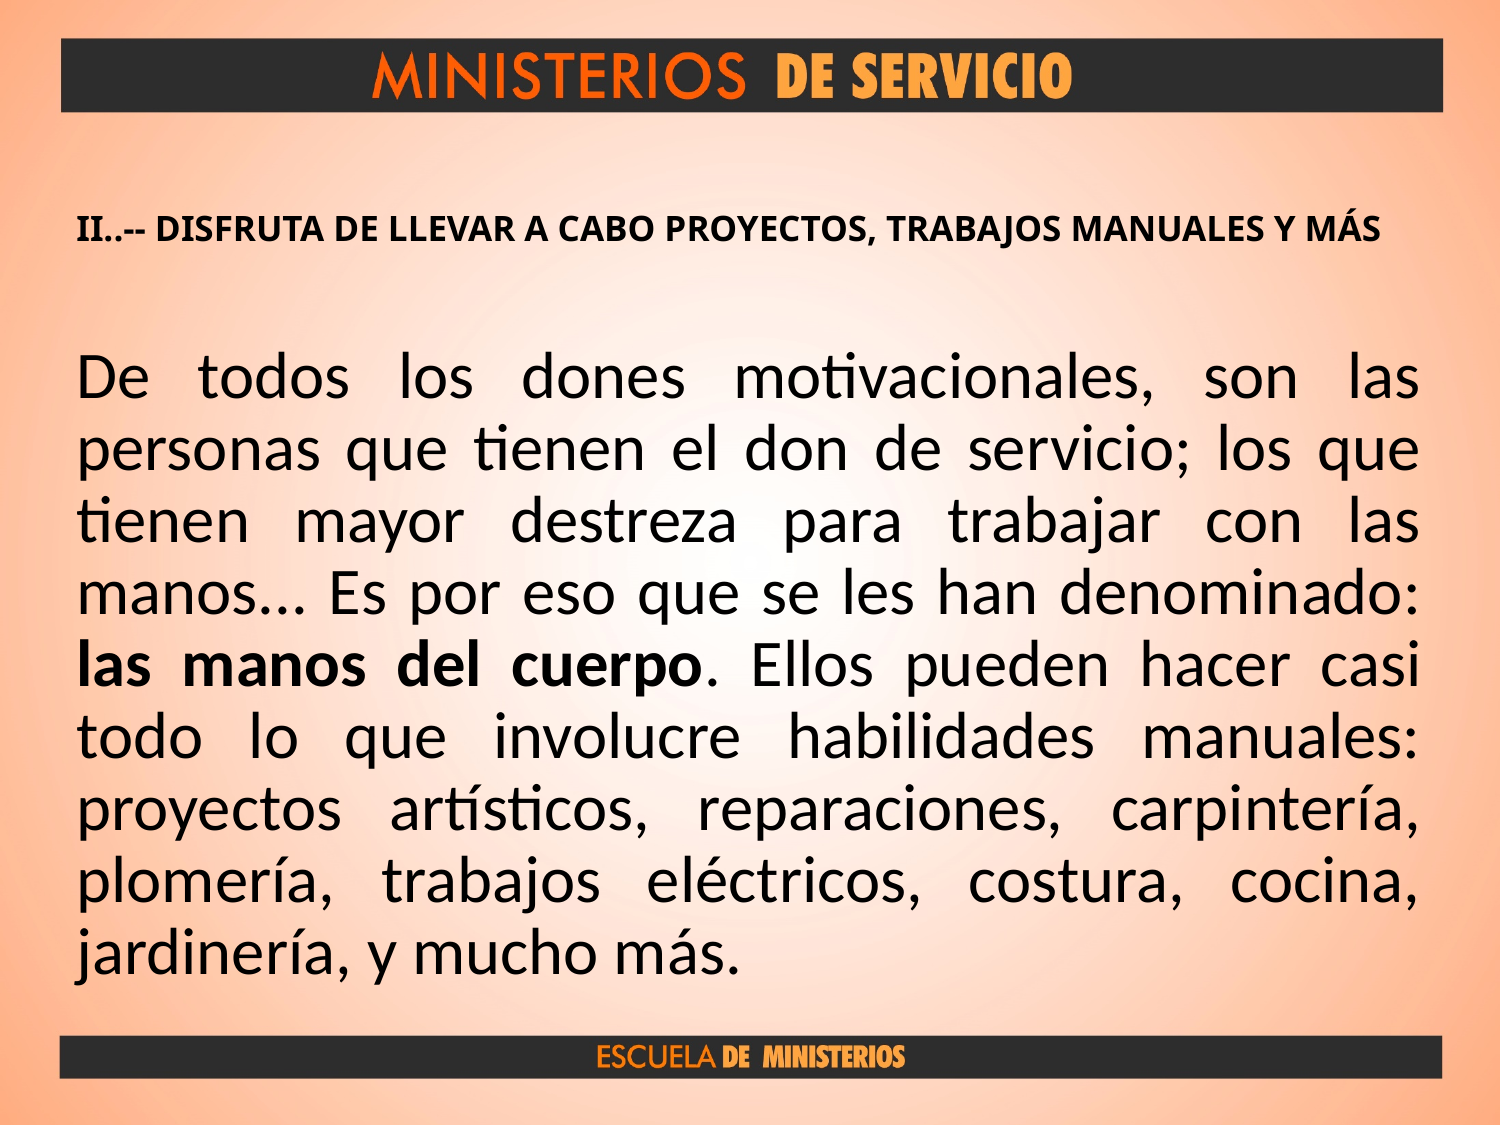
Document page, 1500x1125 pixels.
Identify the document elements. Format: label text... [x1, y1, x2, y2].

list De todos los dones motivacionales, son las personas que tienen el don de servicio; los que tienen mayor destreza para trabajar con las manos... Es por eso que se les han denominado: las manos del cuerpo. Ellos pueden hacer casi todo lo que involucre habilidades manuales: proyectos artísticos, reparaciones, carpintería, plomería, trabajos eléctricos, costura, cocina, jardinería, y mucho más. [61, 332, 1437, 1014]
title II..-- DISFRUTA DE LLEVAR A CABO PROYECTOS, TRABAJOS MANUALES Y MÁS [61, 149, 1437, 311]
picture [0, 0, 1500, 1125]
